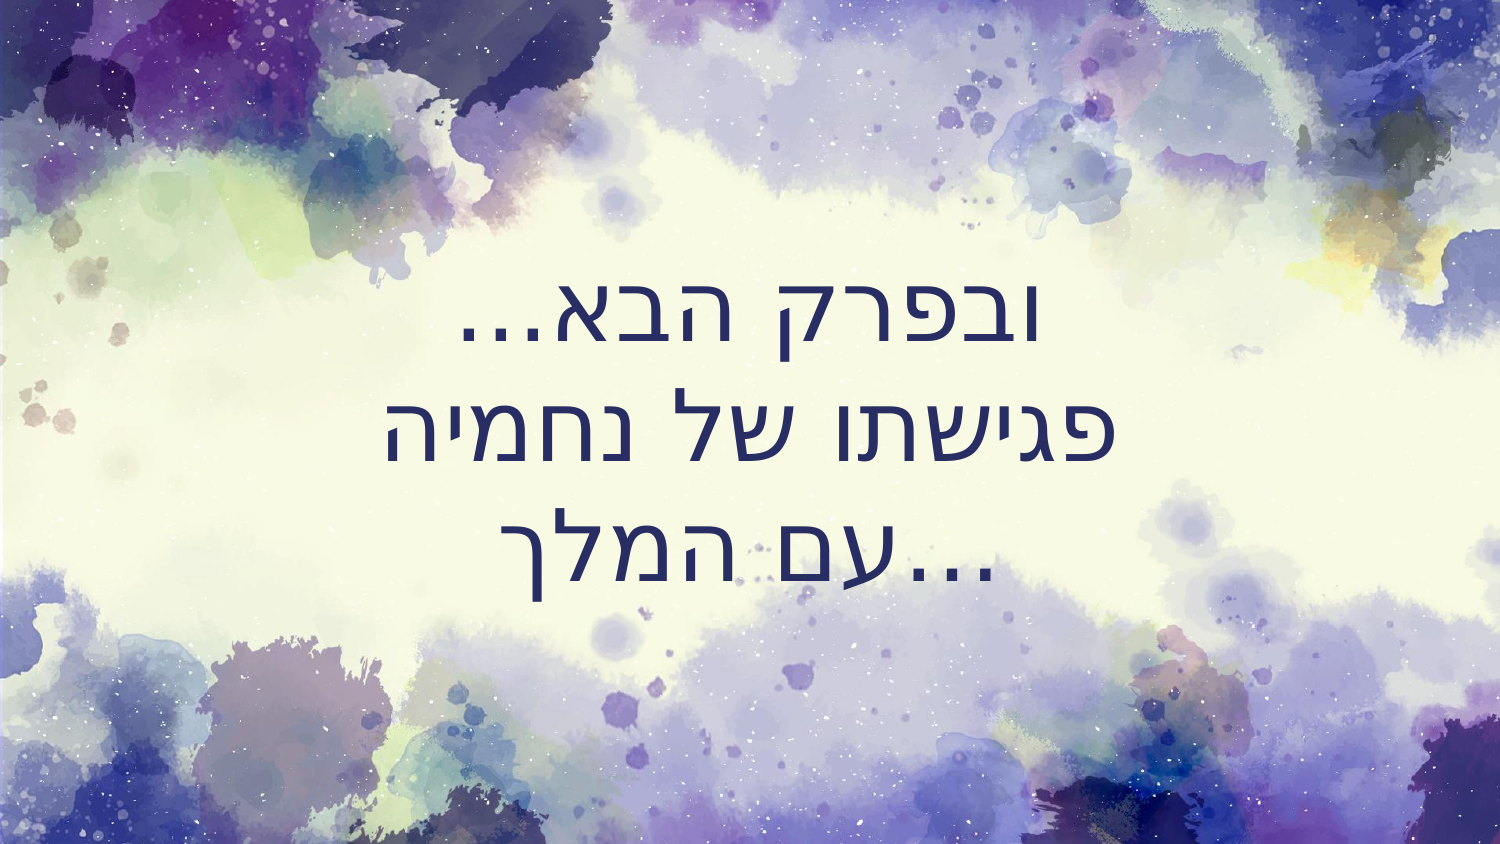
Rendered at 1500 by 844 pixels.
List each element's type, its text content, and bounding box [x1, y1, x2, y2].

title ובפרק הבא... פגישתו של נחמיה עם המלך… [303, 292, 1197, 552]
picture [0, 0, 1500, 844]
